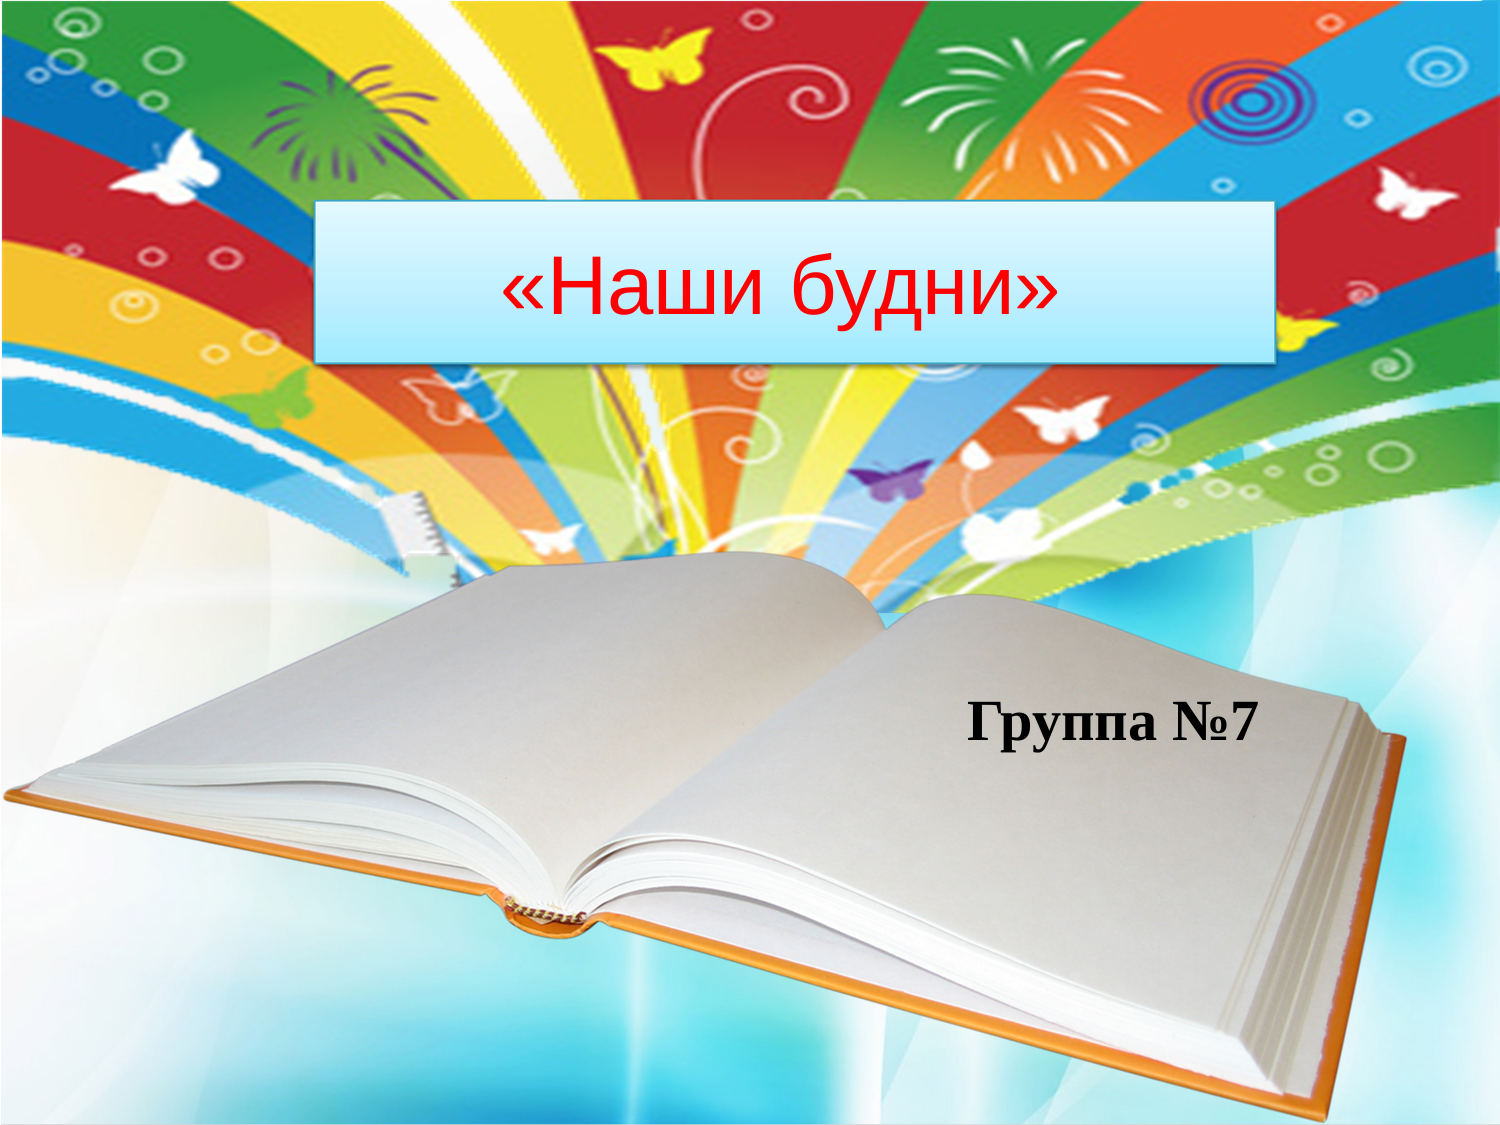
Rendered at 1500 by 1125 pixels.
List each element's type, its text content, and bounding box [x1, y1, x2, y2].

subtitle Группа №7 [224, 674, 1276, 963]
picture [0, 0, 1500, 1125]
title «Наши будни» [187, 199, 1376, 363]
